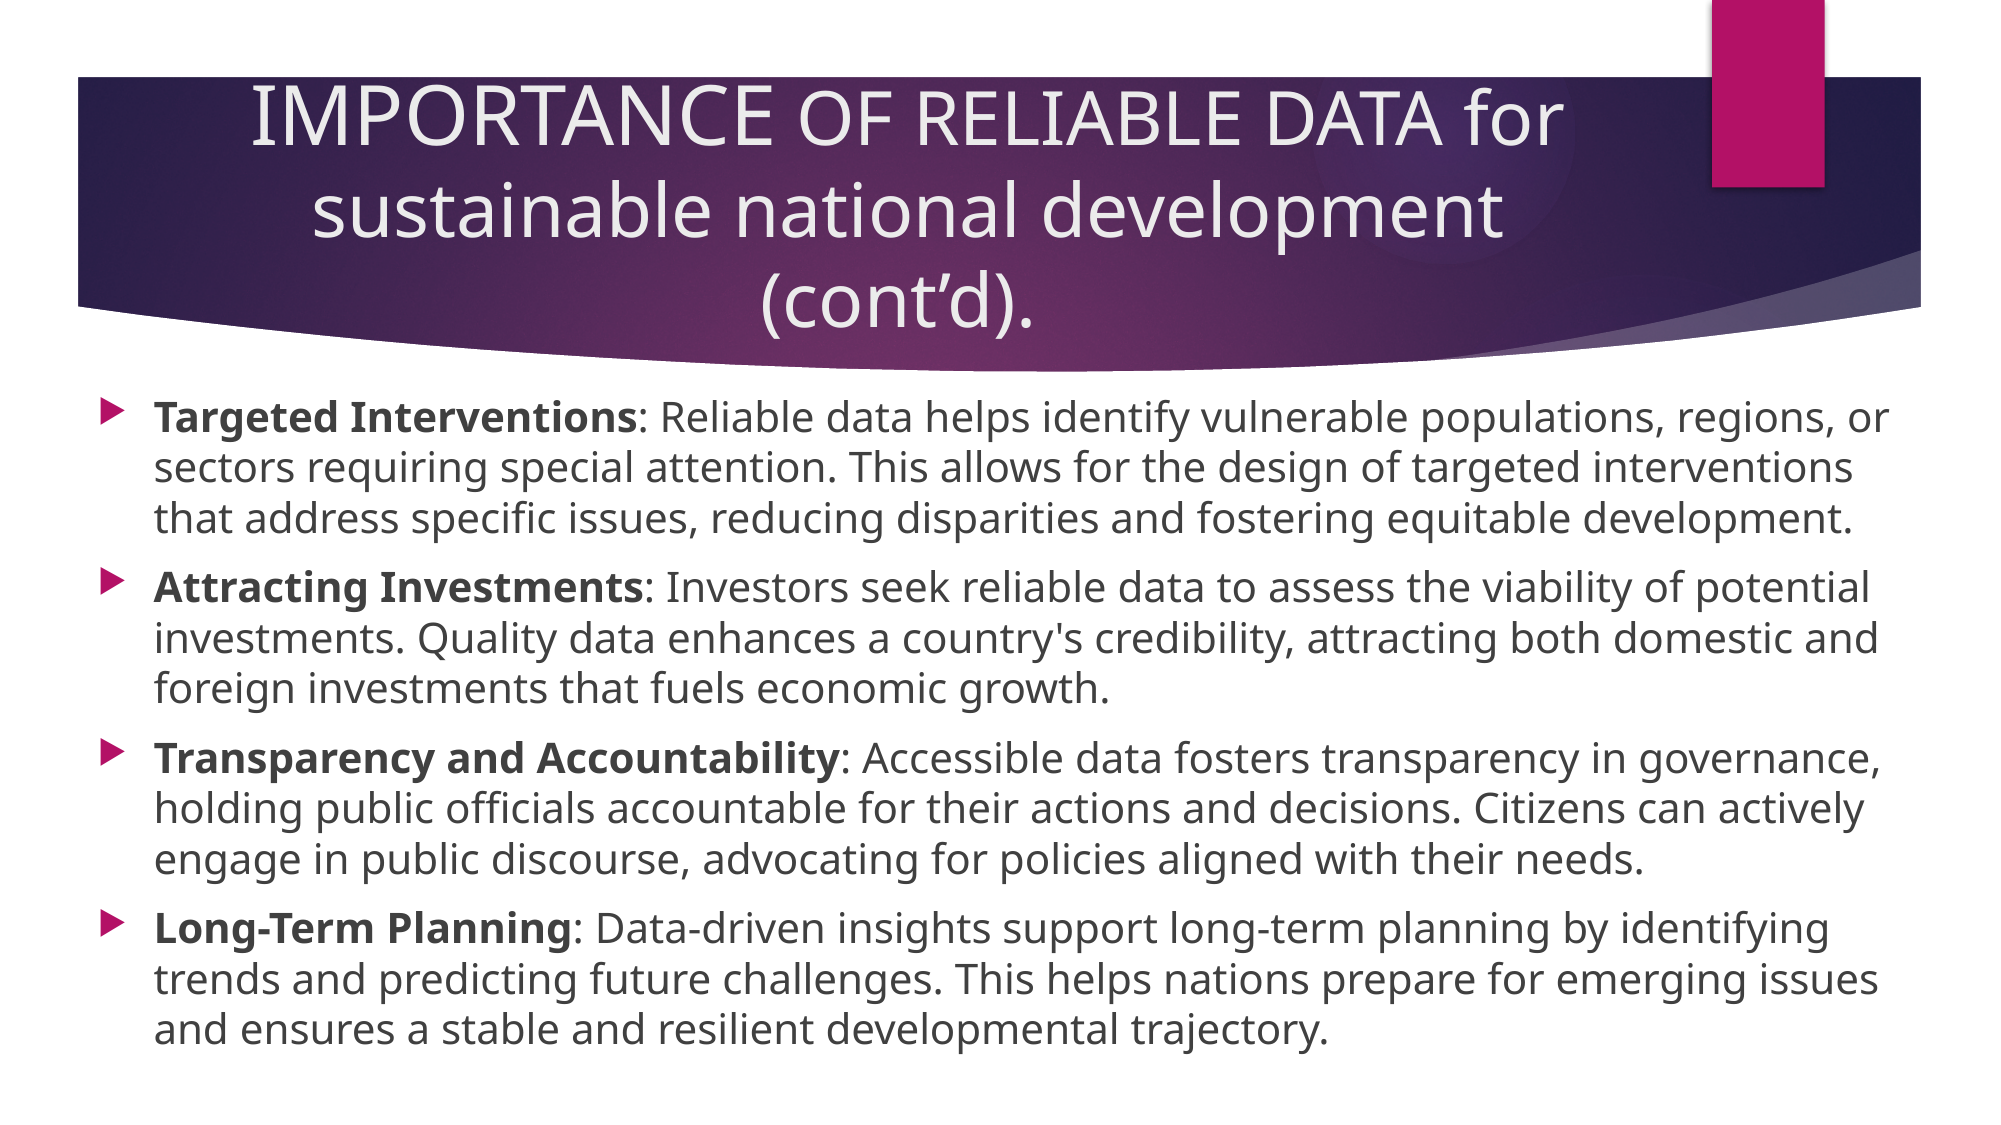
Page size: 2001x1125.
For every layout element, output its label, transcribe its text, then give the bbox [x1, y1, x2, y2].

title IMPORTANCE OF RELIABLE DATA for sustainable national development (cont’d). [189, 86, 1627, 318]
list Targeted Interventions: Reliable data helps identify vulnerable populations, regions, or sectors requiring special attention. This allows for the design of targeted interventions that address specific issues, reducing disparities and fostering equitable development. Attracting Investments: Investors seek reliable data to assess the viability of potential investments. Quality data enhances a country's credibility, attracting both domestic and foreign investments that fuels economic growth. Transparency and Accountability: Accessible data fosters transparency in governance, holding public officials accountable for their actions and decisions. Citizens can actively engage in public discourse, advocating for policies aligned with their needs. Long-Term Planning: Data-driven insights support long-term planning by identifying trends and predicting future challenges. This helps nations prepare for emerging issues and ensures a stable and resilient developmental trajectory. [82, 382, 1918, 1098]
